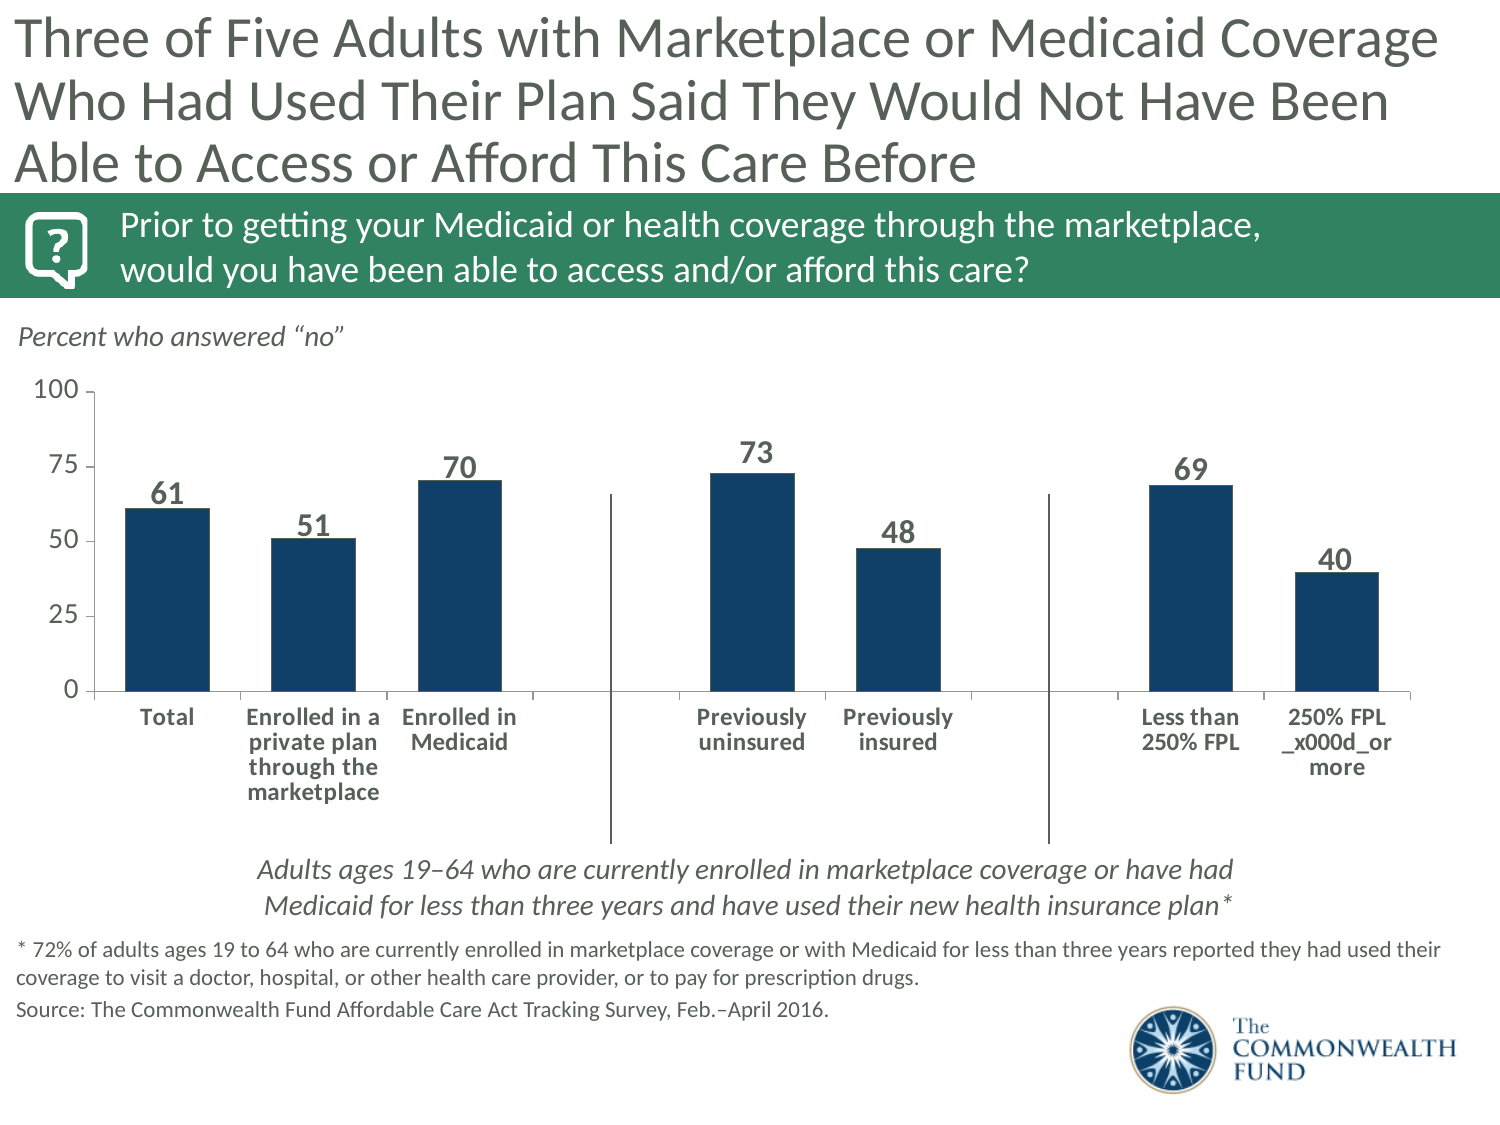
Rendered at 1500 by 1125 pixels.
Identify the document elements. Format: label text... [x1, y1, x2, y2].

text_box Prior to getting your Medicaid or health coverage through the marketplace, would you have been able to access and/or afford this care? [0, 193, 1500, 298]
chart [0, 359, 1434, 845]
title Three of Five Adults with Marketplace or Medicaid Coverage Who Had Used Their Plan Said They Would Not Have Been Able to Access or Afford This Care Before [0, 0, 1500, 193]
text_box Percent who answered “no” [3, 310, 394, 358]
picture [25, 211, 88, 290]
list * 72% of adults ages 19 to 64 who are currently enrolled in marketplace coverage or with Medicaid for less than three years reported they had used their coverage to visit a doctor, hospital, or other health care provider, or to pay for prescription drugs. Source: The Commonwealth Fund Affordable Care Act Tracking Survey, Feb.–April 2016. [1, 929, 1500, 1030]
text_box Adults ages 19–64 who are currently enrolled in marketplace coverage or have had Medicaid for less than three years and have used their new health insurance plan* [87, 854, 1412, 929]
picture [1113, 997, 1475, 1105]
